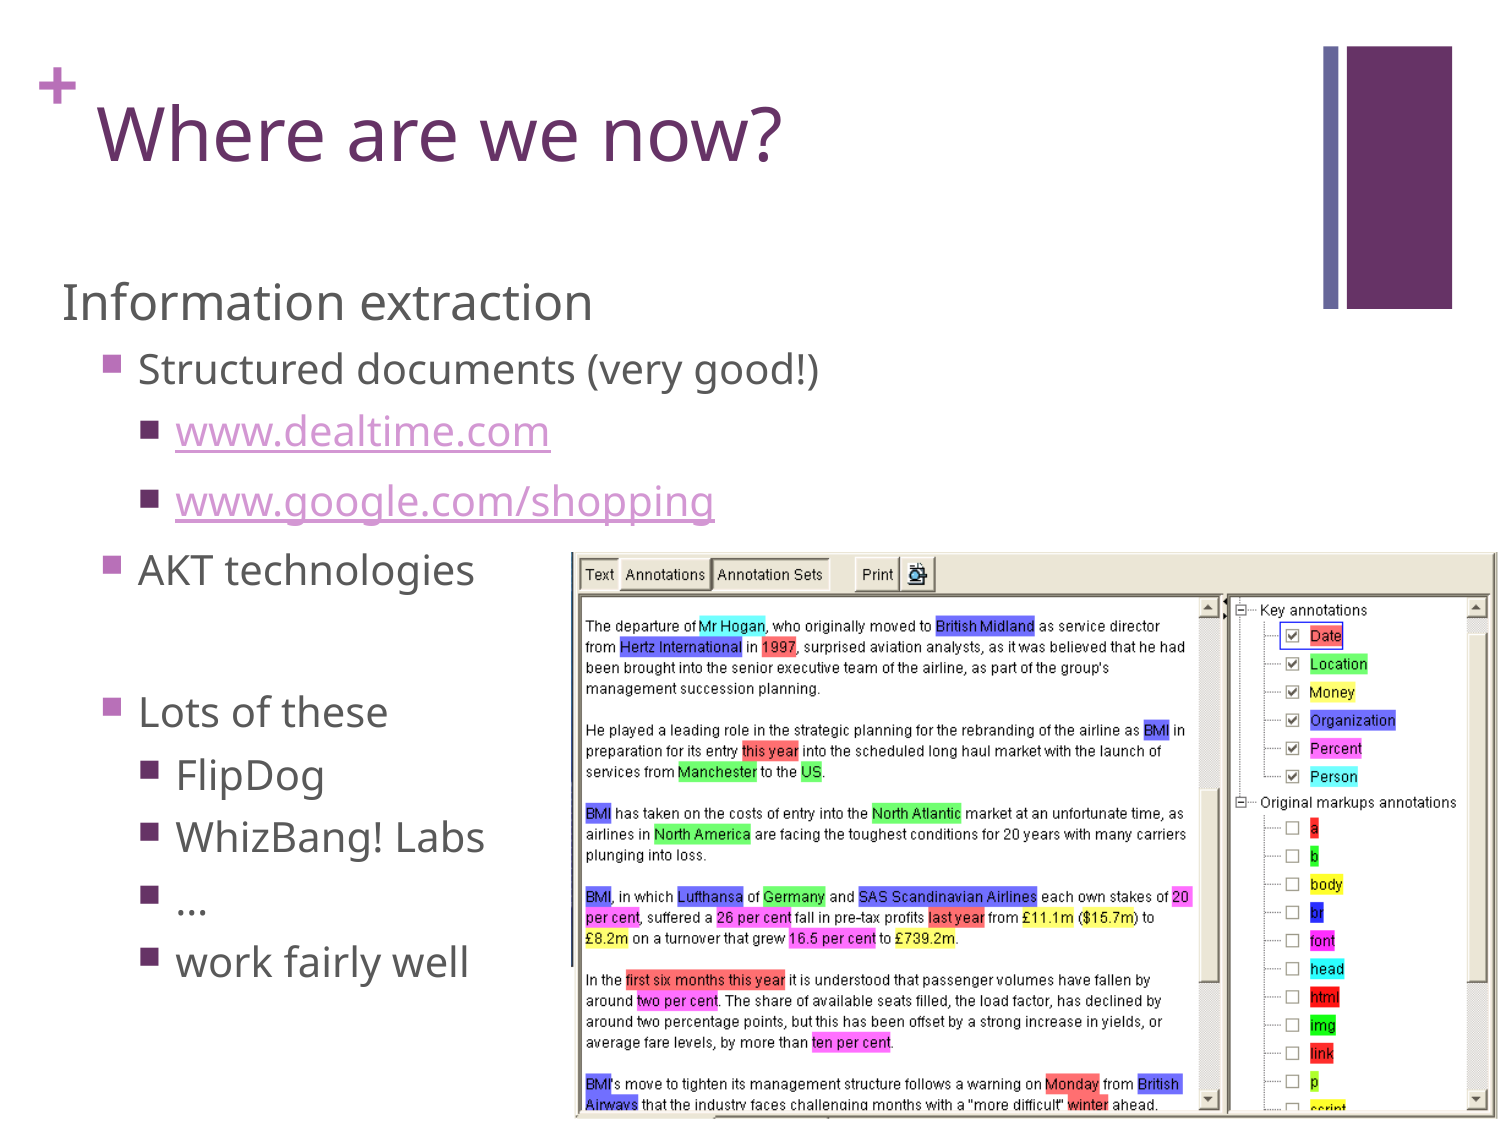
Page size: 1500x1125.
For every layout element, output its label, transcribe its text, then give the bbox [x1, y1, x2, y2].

list Information extraction Structured documents (very good!) www.dealtime.com www.google.com/shopping AKT technologies Lots of these FlipDog WhizBang! Labs … work fairly well [47, 262, 1288, 943]
title Where are we now? [81, 79, 1322, 263]
picture [571, 552, 1500, 1125]
